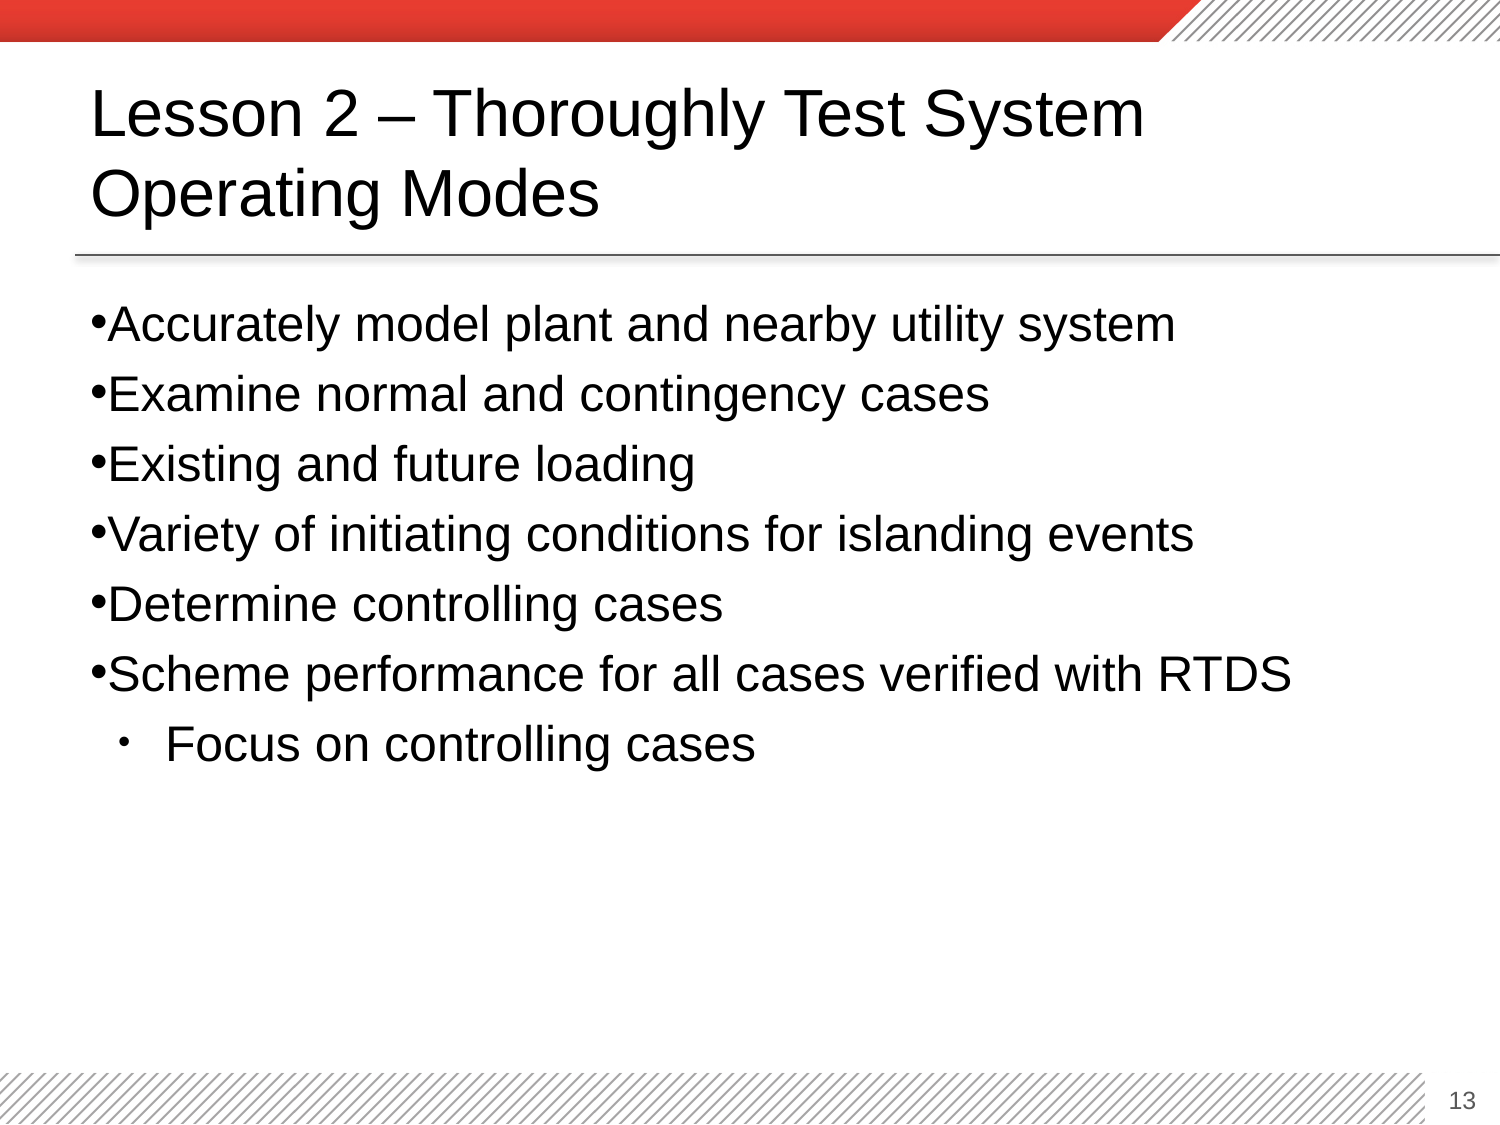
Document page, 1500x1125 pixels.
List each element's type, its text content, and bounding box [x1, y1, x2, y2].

list Accurately model plant and nearby utility system Examine normal and contingency cases Existing and future loading Variety of initiating conditions for islanding events Determine controlling cases Scheme performance for all cases verified with RTDS Focus on controlling cases [75, 283, 1425, 911]
title Lesson 2 – Thoroughly Test System Operating Modes [75, 45, 1425, 256]
picture [0, 0, 1500, 1125]
